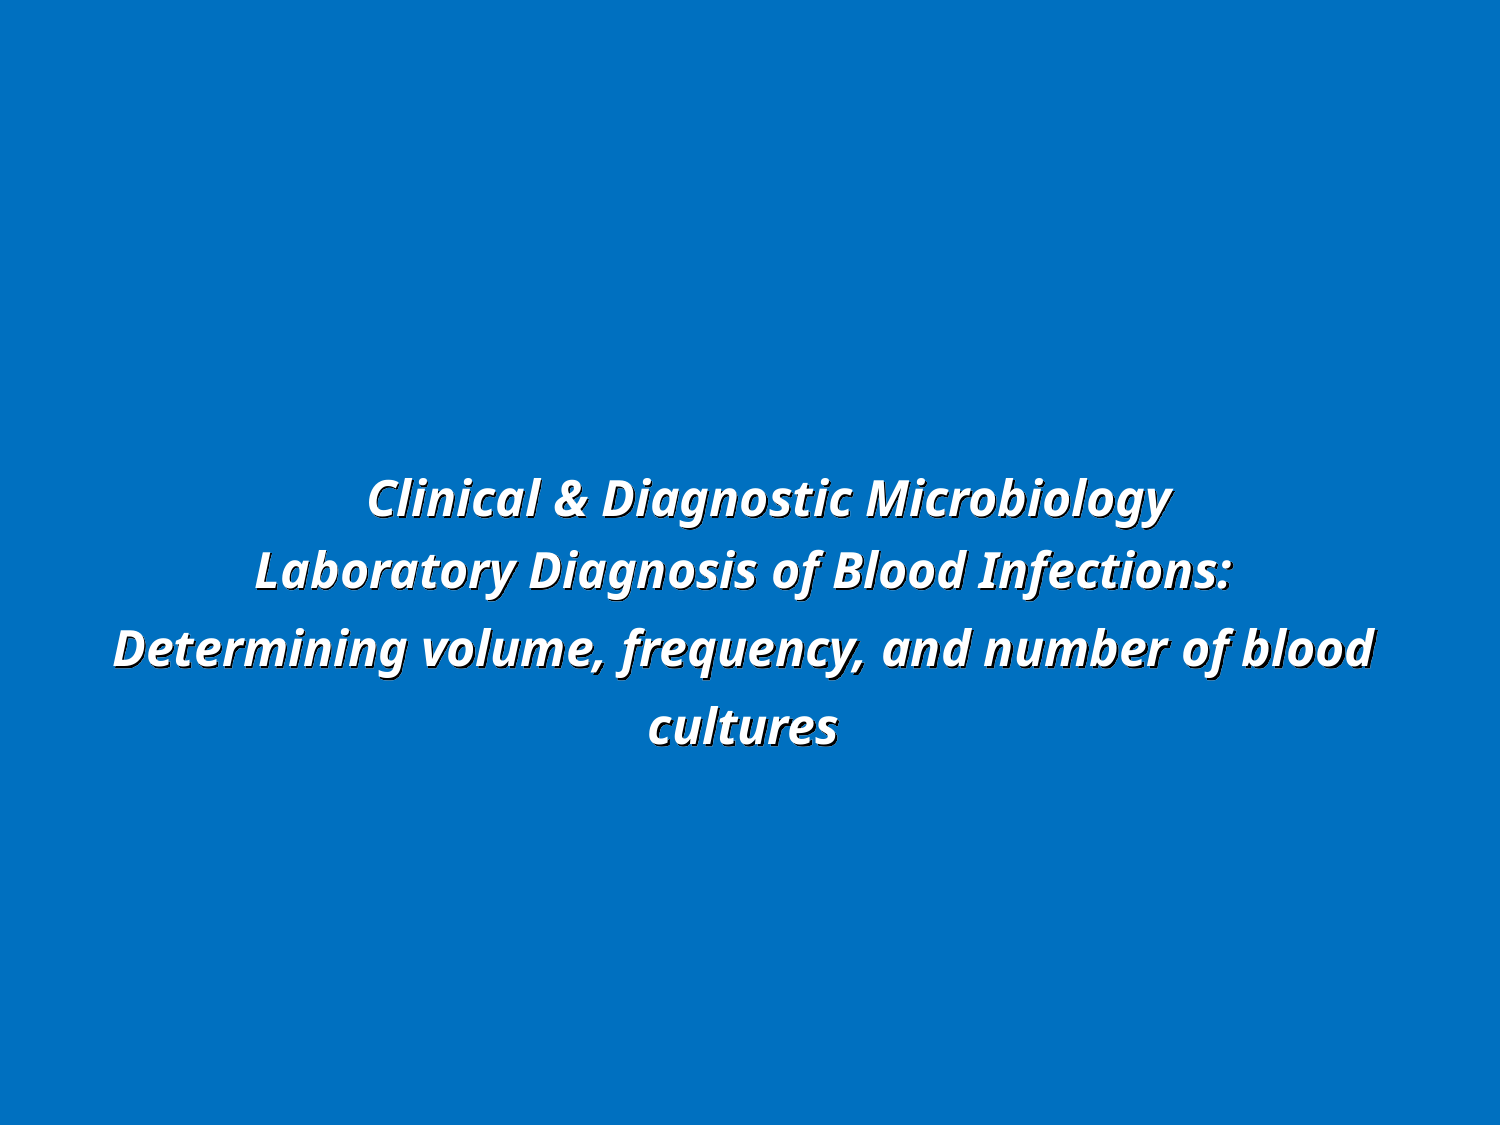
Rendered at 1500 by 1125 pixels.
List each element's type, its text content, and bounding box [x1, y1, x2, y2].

text_box Laboratory Diagnosis of Blood Infections: Determining volume, frequency, and number of blood cultures [87, 537, 1400, 738]
text_box Clinical & Diagnostic Microbiology [112, 387, 1425, 588]
